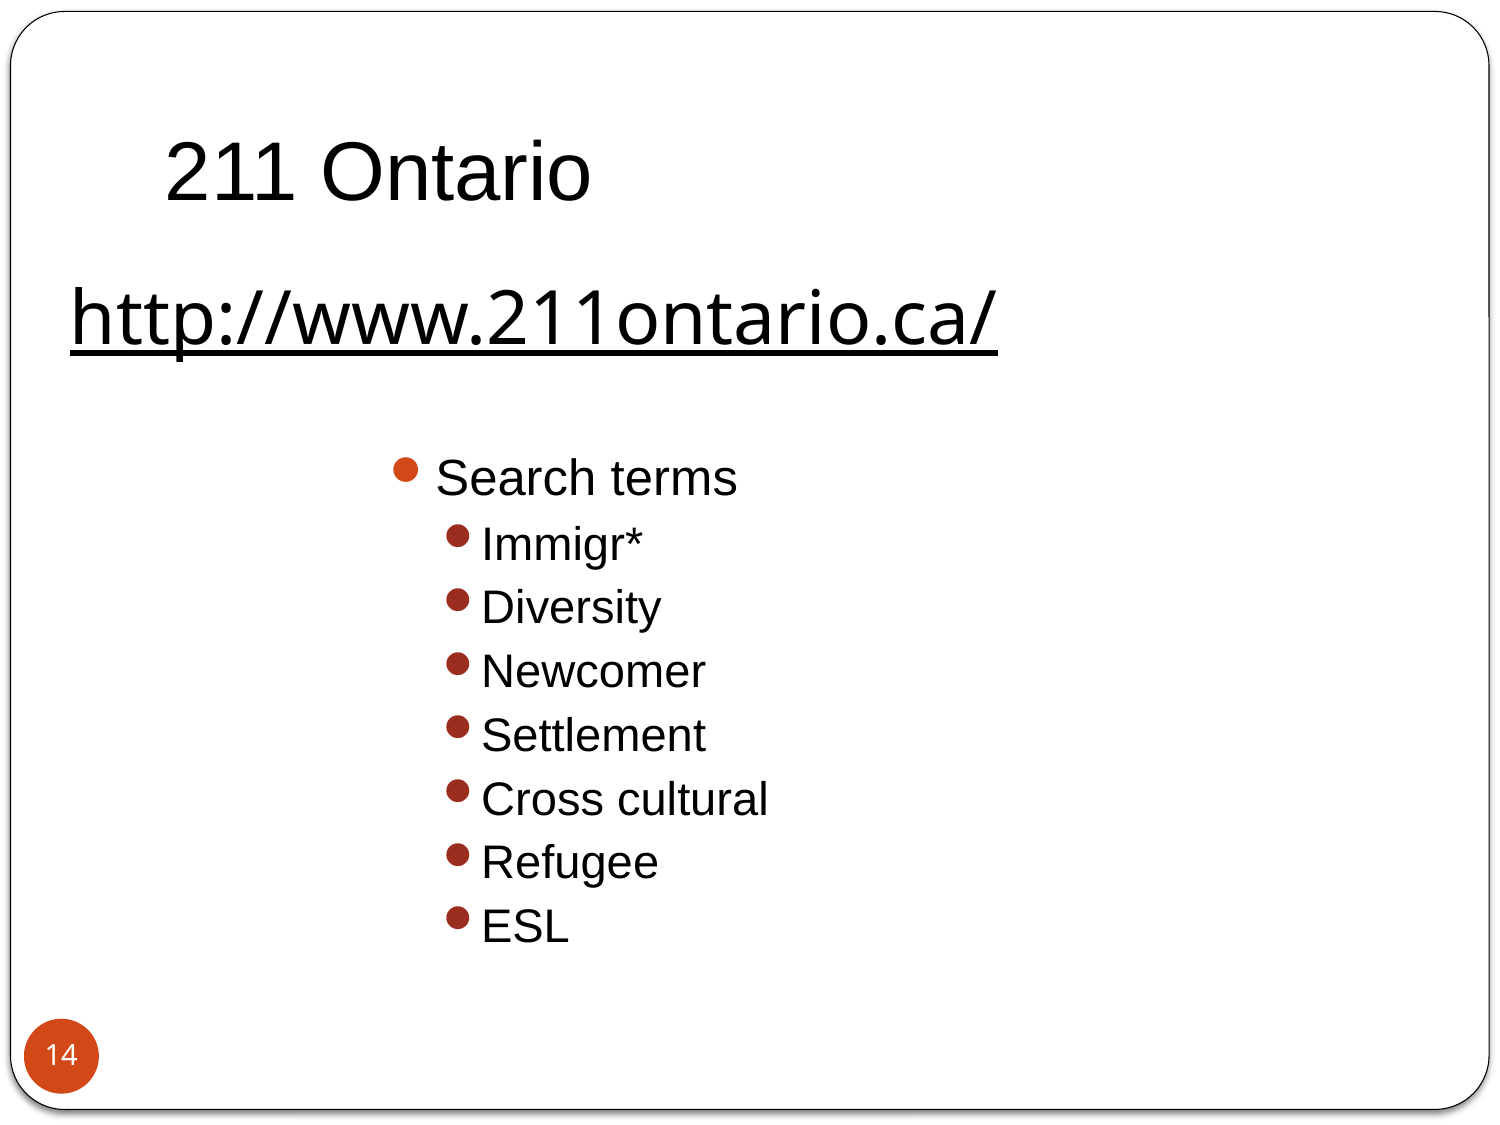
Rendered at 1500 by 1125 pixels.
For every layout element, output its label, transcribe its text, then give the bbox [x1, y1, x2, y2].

slide_number 14 [23, 1018, 99, 1094]
text_box http://www.211ontario.ca/ [55, 262, 1033, 380]
list Search terms Immigr* Diversity Newcomer Settlement Cross cultural Refugee ESL [375, 437, 800, 1025]
title 211 Ontario [150, 45, 1425, 233]
